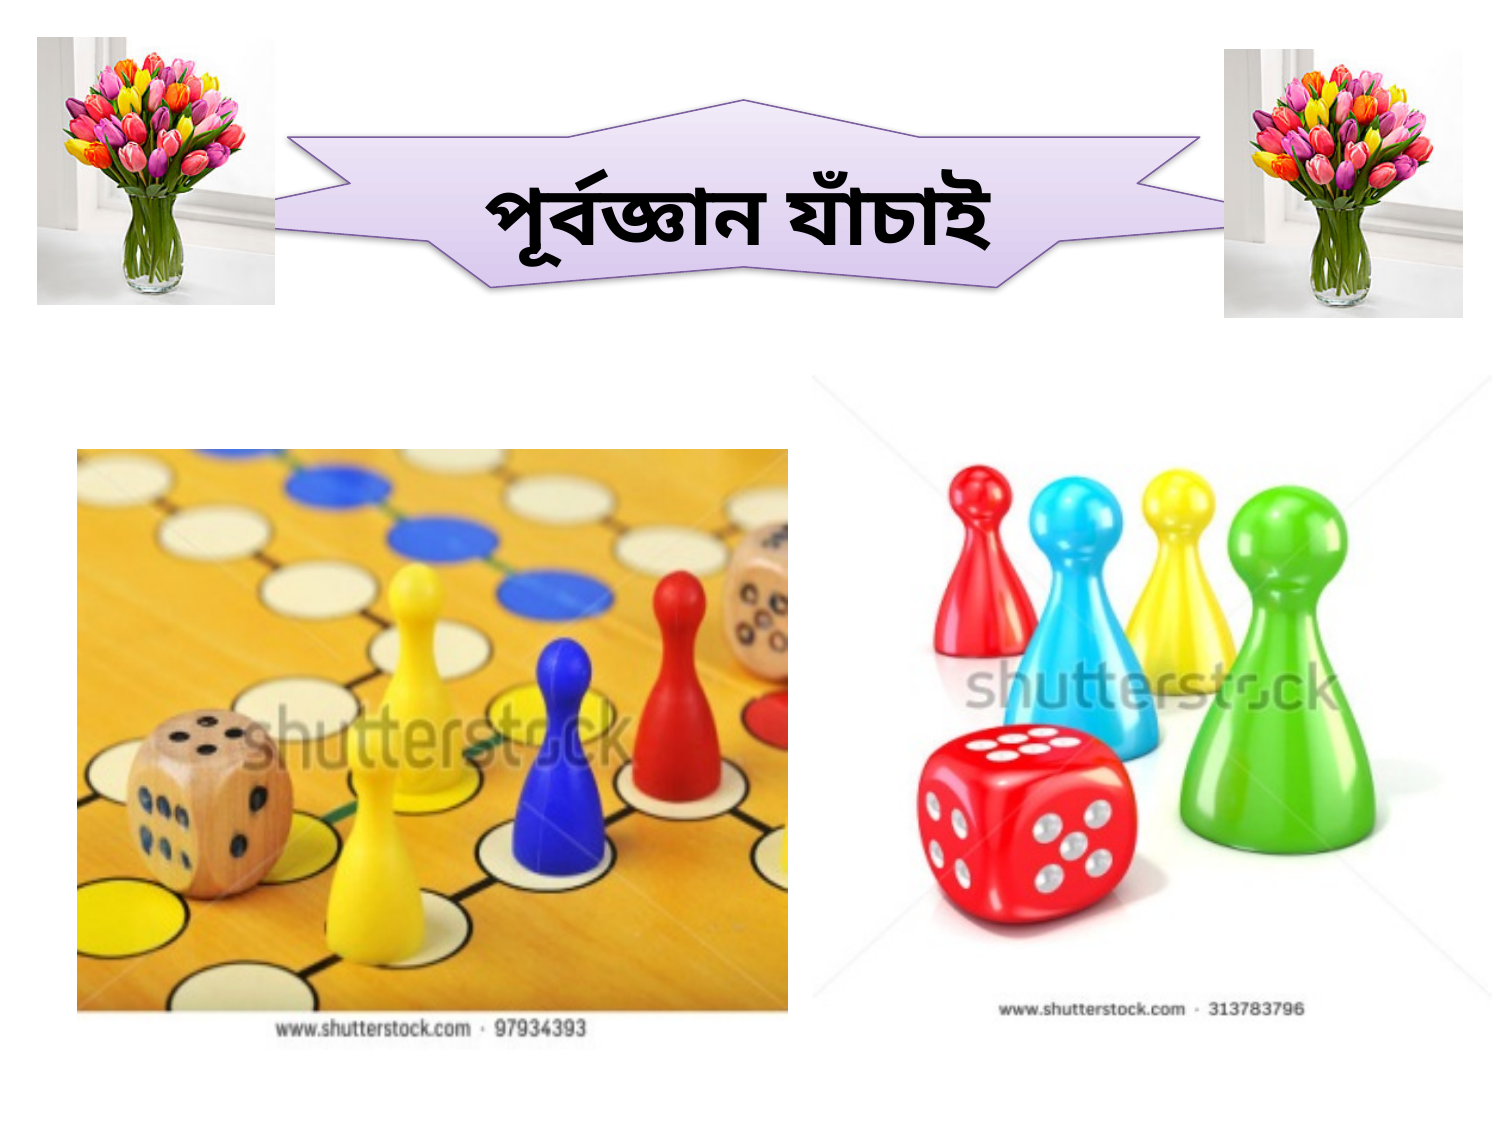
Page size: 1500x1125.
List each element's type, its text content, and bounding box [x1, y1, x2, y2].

picture [37, 37, 276, 305]
title পূর্বজ্ঞান যাঁচাই [425, 137, 1050, 288]
picture [812, 374, 1492, 1026]
picture [1224, 49, 1463, 318]
picture [77, 449, 788, 1051]
text_box [279, 99, 1219, 249]
